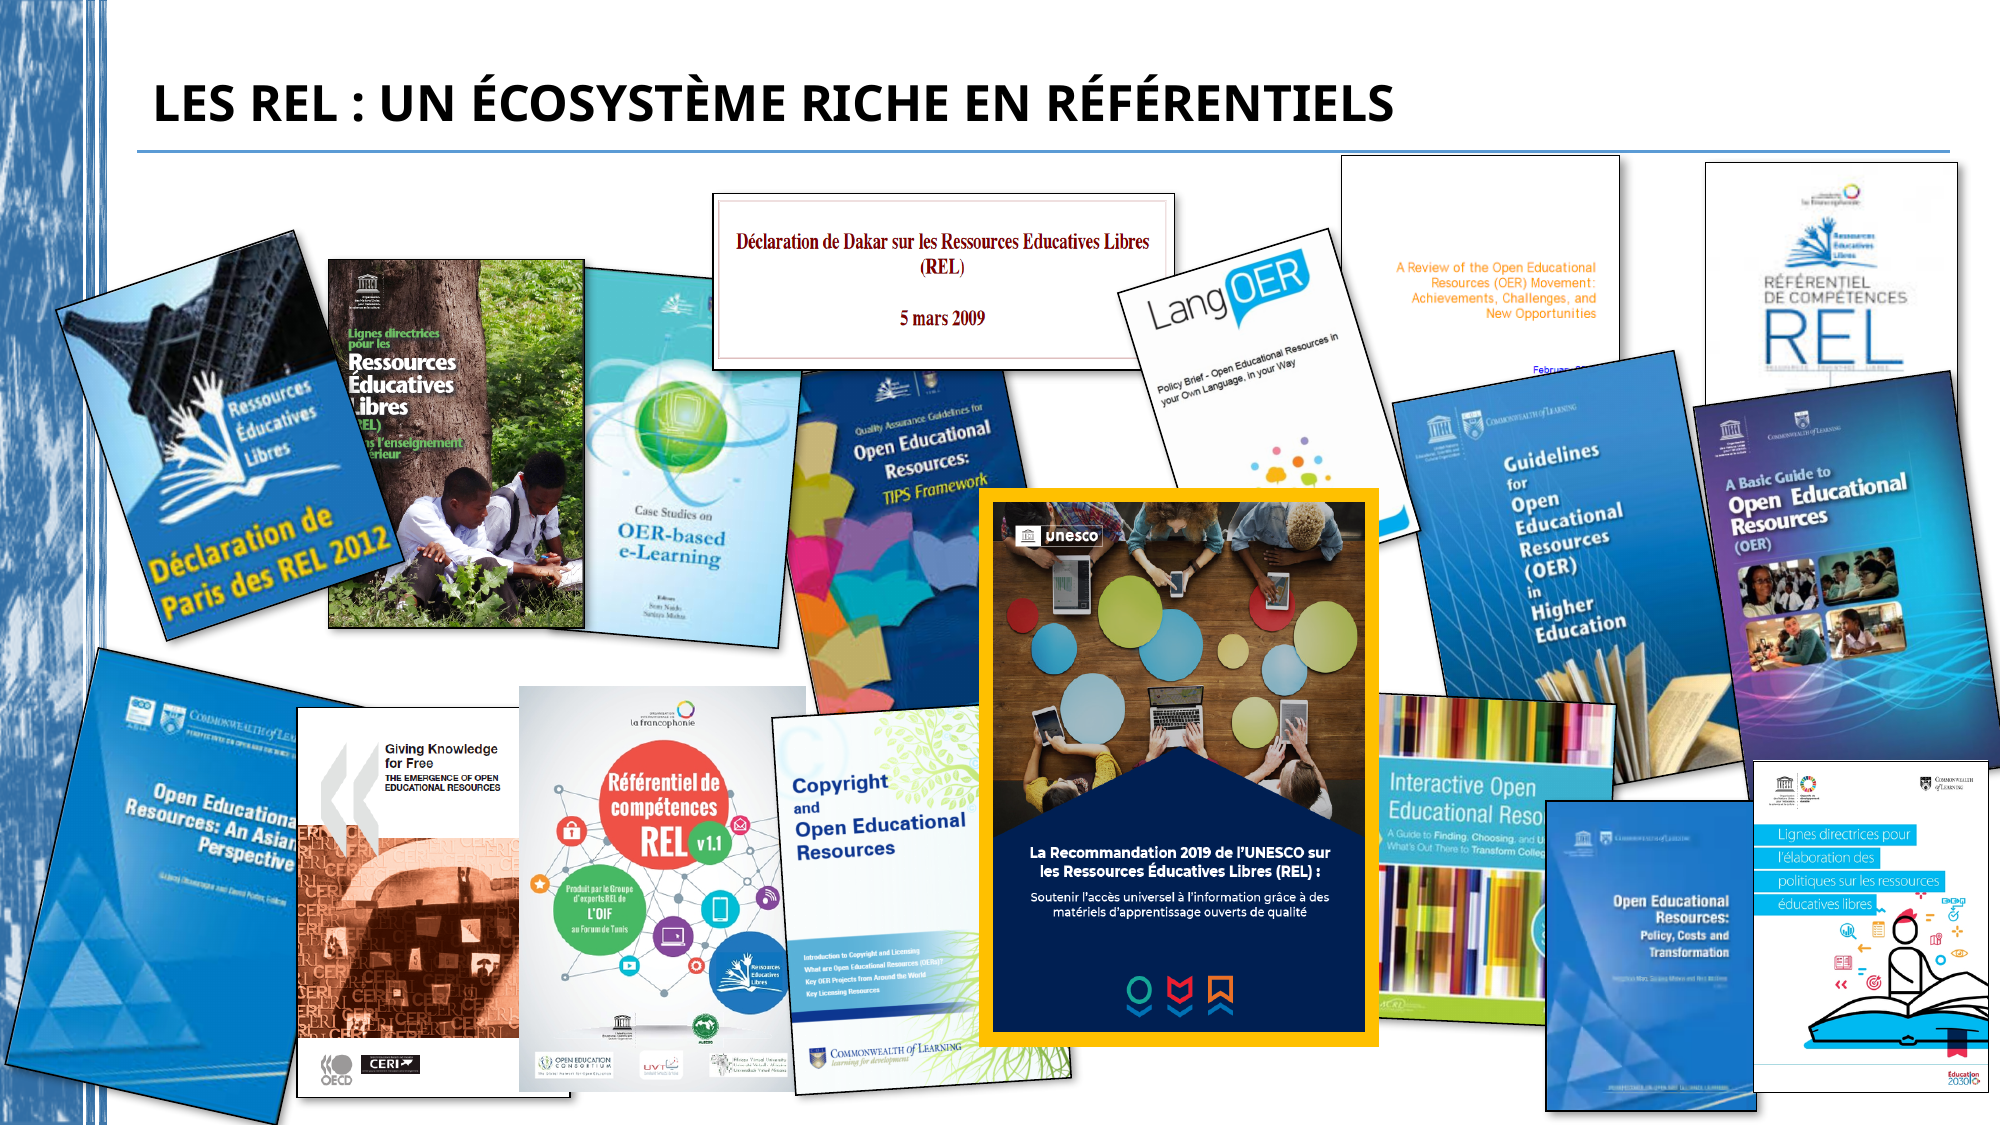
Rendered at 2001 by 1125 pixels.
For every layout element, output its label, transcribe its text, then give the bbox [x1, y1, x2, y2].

picture [9, 155, 2000, 1122]
picture [275, 694, 301, 700]
title Les REL : un écosystème riche EN référentiels [137, 59, 1950, 152]
picture [100, 650, 113, 654]
picture [154, 662, 197, 673]
